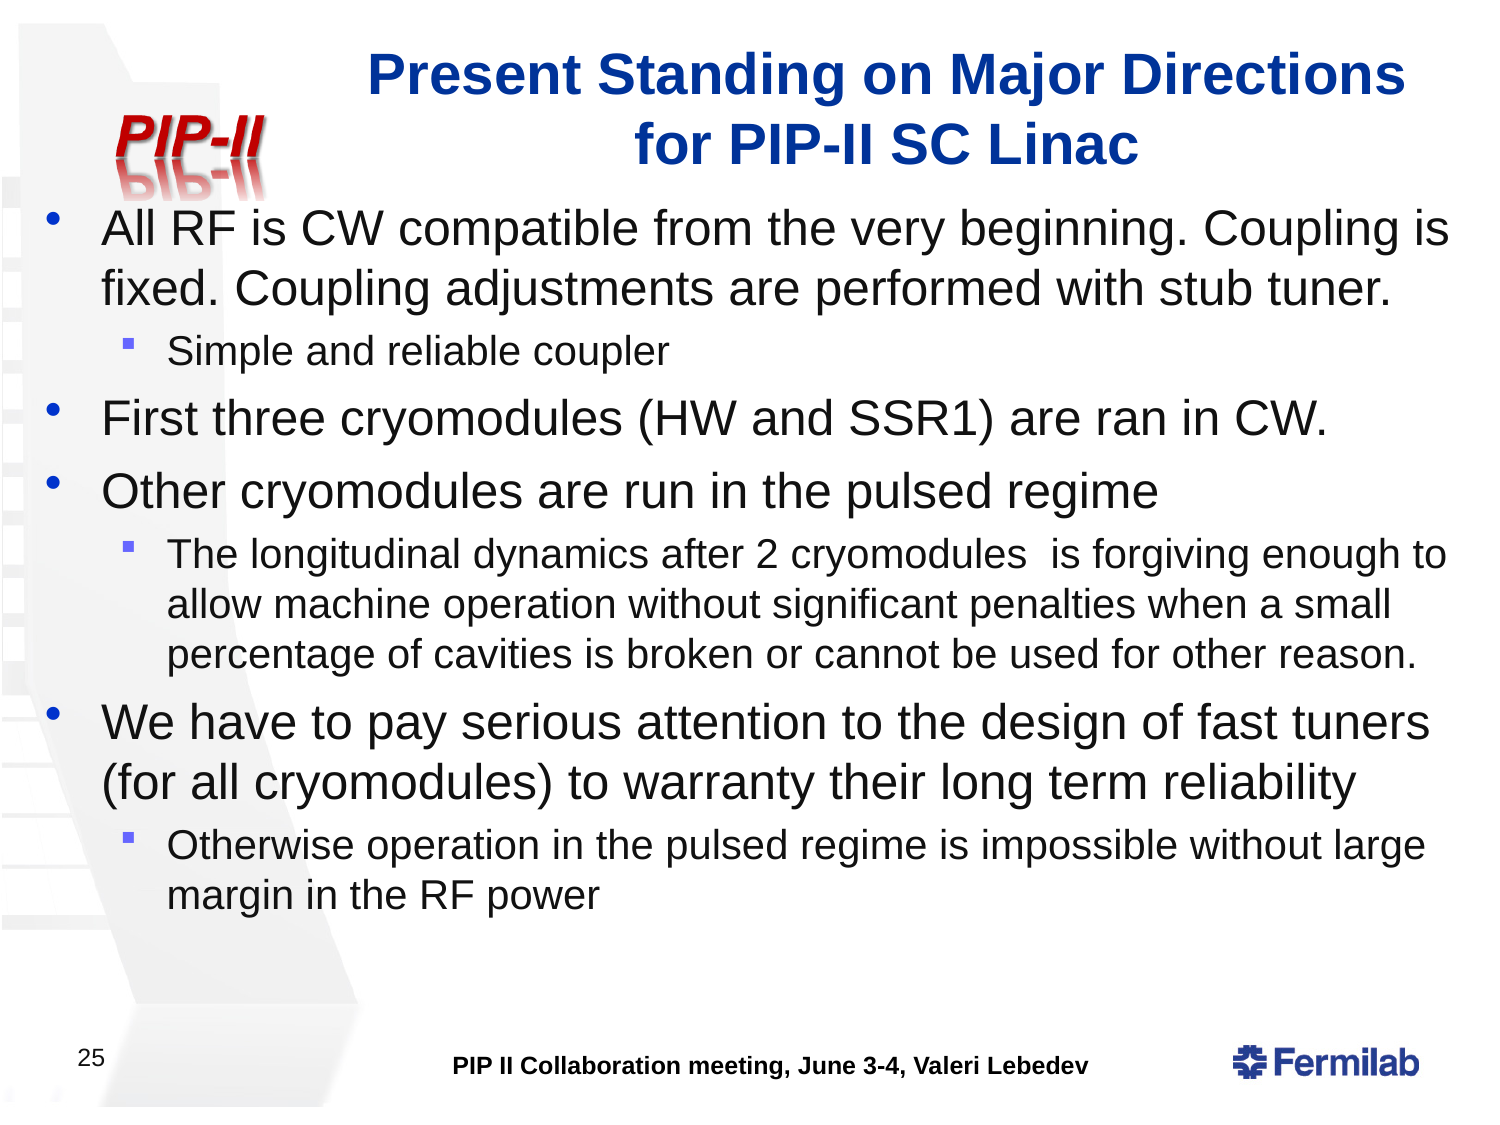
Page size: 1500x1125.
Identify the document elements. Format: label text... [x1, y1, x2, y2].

title Present Standing on Major Directions for PIP-II SC Linac [337, 24, 1438, 187]
footer PIP II Collaboration meeting, June 3-4, Valeri Lebedev [437, 1050, 1113, 1088]
list All RF is CW compatible from the very beginning. Coupling is fixed. Coupling adjustments are performed with stub tuner. Simple and reliable coupler First three cryomodules (HW and SSR1) are ran in CW. Other cryomodules are run in the pulsed regime The longitudinal dynamics after 2 cryomodules is forgiving enough to allow machine operation without significant penalties when a small percentage of cavities is broken or cannot be used for other reason. We have to pay serious attention to the design of fast tuners (for all cryomodules) to warranty their long term reliability Otherwise operation in the pulsed regime is impossible without large margin in the RF power [29, 187, 1500, 1013]
picture [0, 0, 1475, 1107]
slide_number 25 [62, 1034, 375, 1110]
